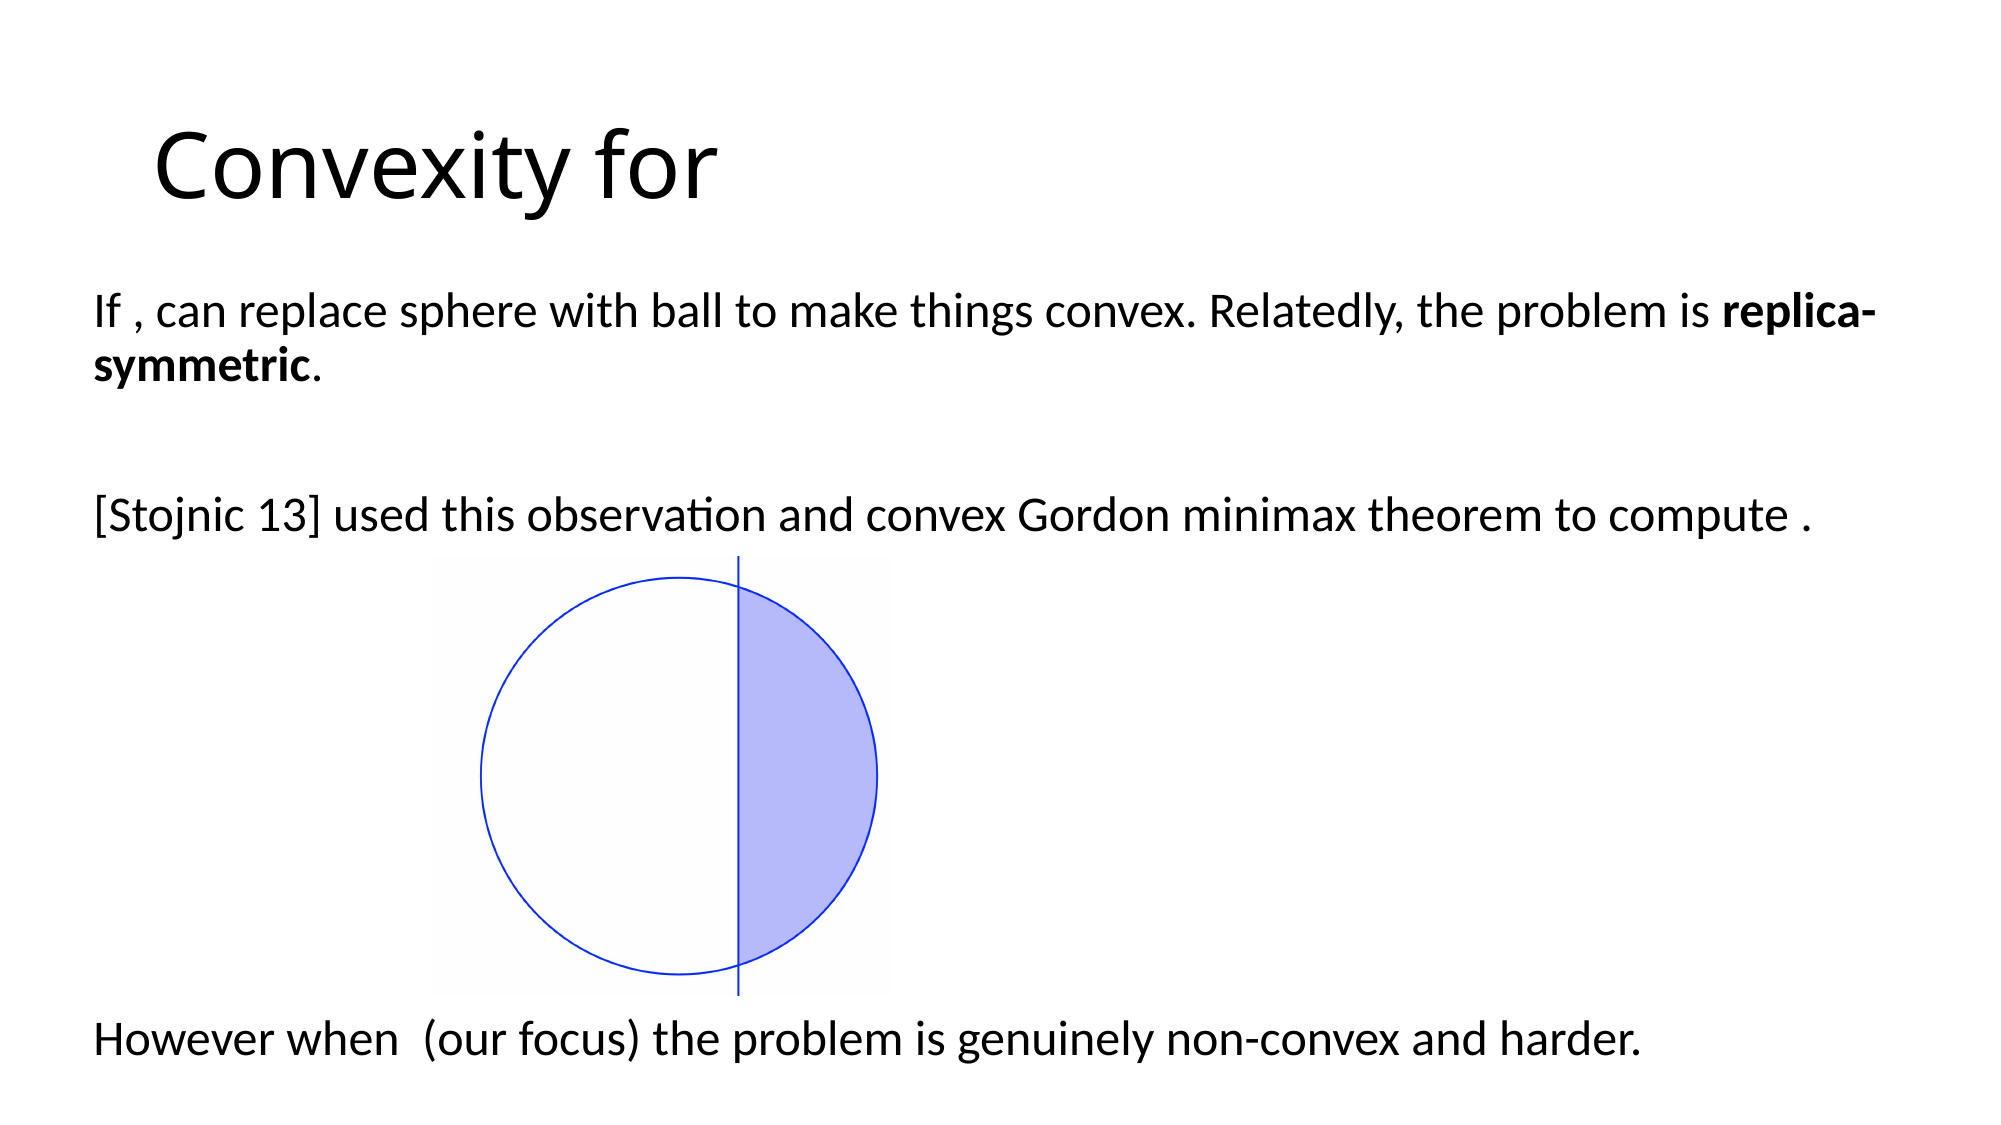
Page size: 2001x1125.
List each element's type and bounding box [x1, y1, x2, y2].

picture [430, 556, 892, 996]
